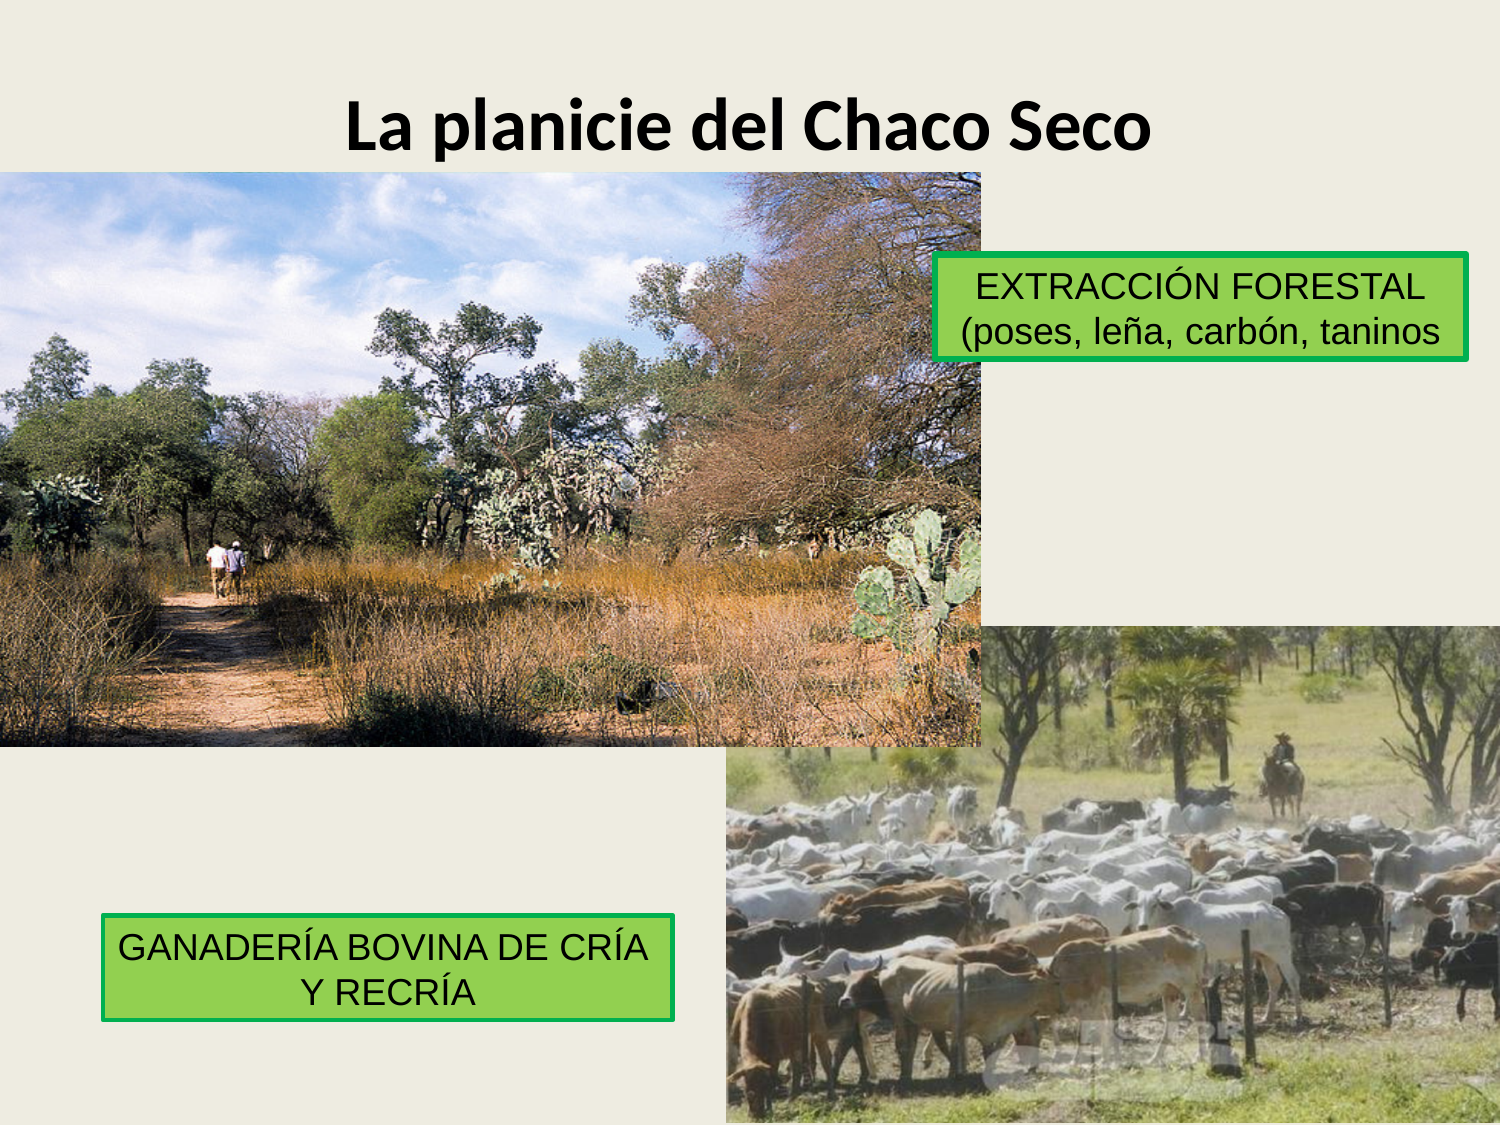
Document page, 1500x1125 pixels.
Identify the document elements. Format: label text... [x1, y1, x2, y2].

text_box EXTRACCIÓN FORESTAL (poses, leña, carbón, taninos [987, 254, 1467, 360]
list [726, 626, 1500, 1123]
title La planicie del Chaco Seco [74, 44, 1426, 197]
text_box GANADERÍA BOVINA DE CRÍA Y RECRÍA [102, 915, 673, 1021]
picture [0, 172, 981, 747]
